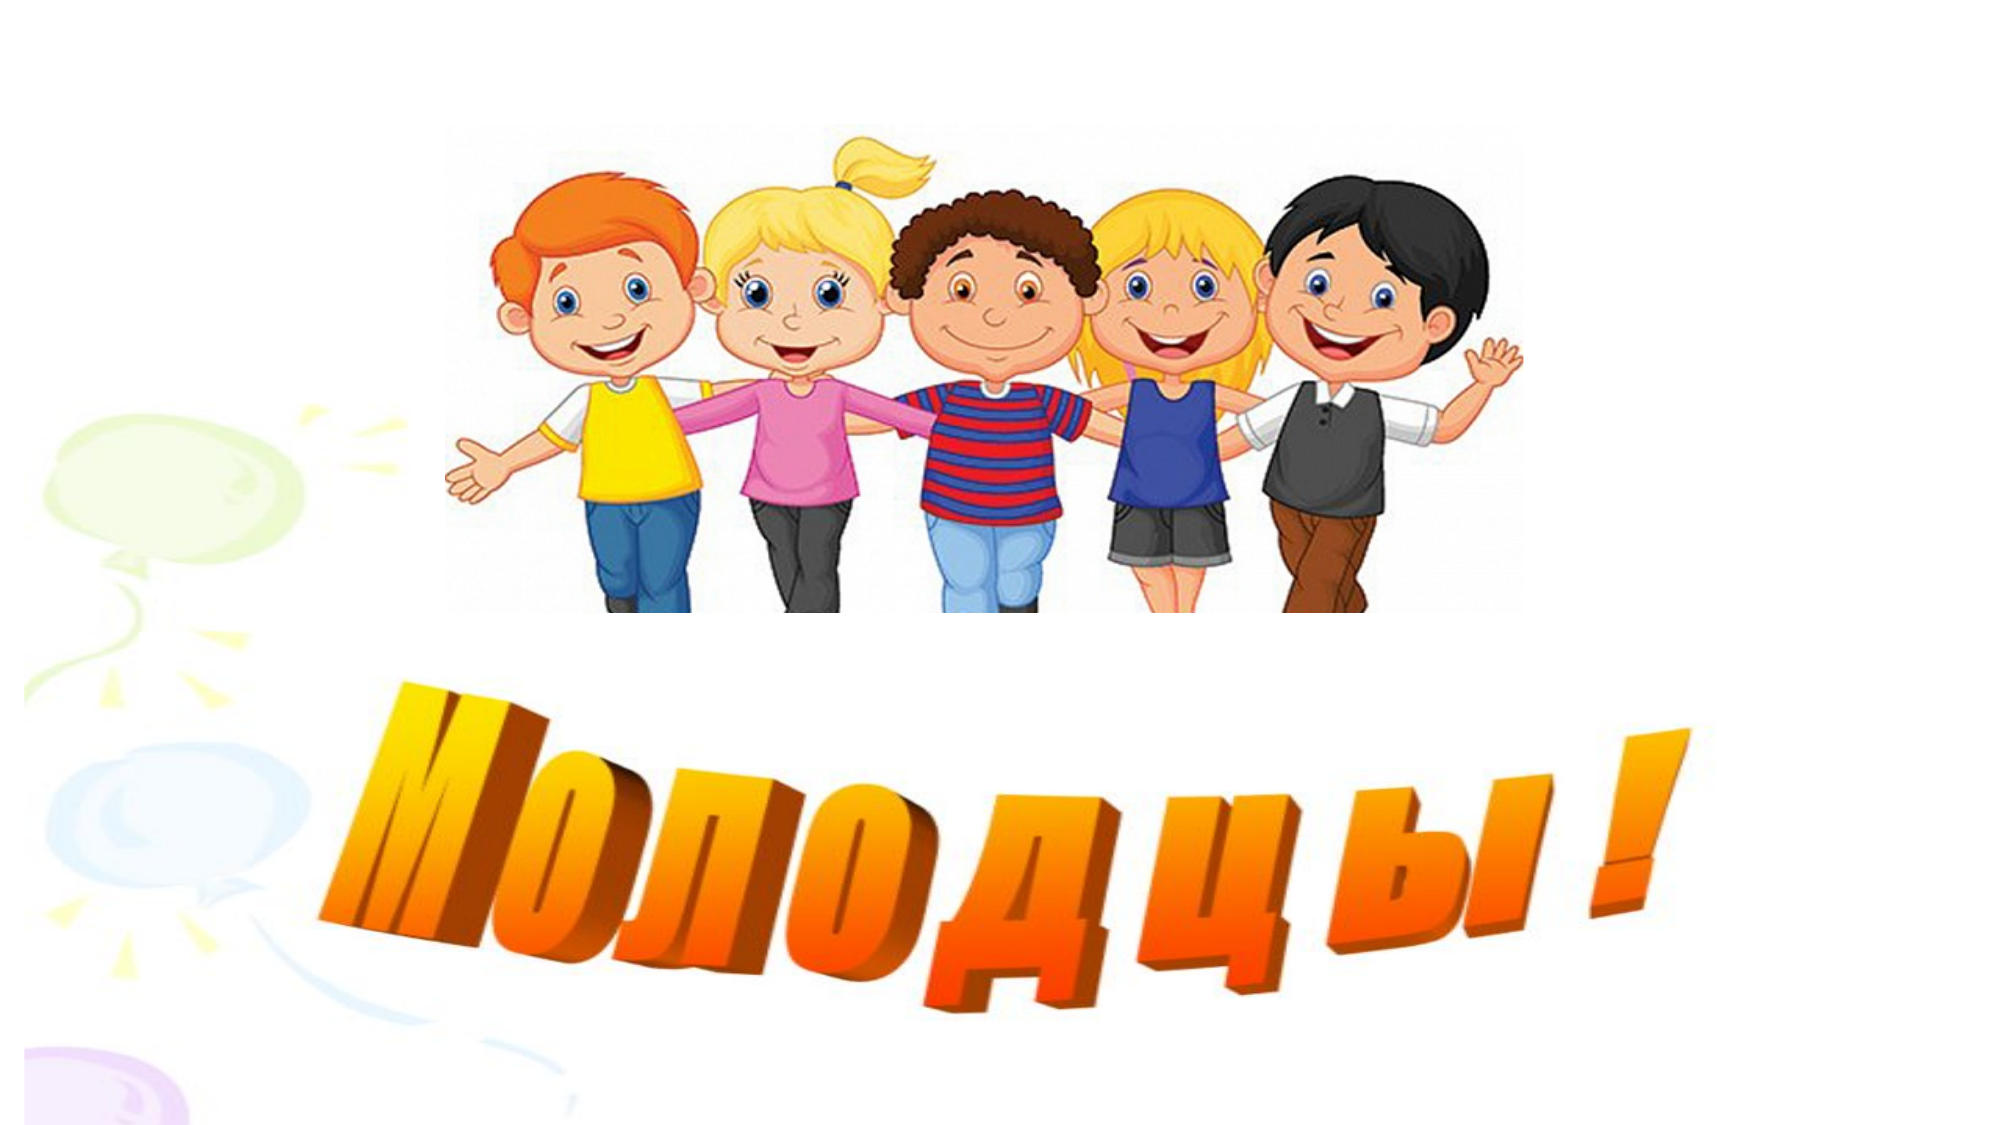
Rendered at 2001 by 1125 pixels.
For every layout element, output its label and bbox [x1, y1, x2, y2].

picture [445, 124, 1524, 613]
list [24, 403, 1945, 1125]
